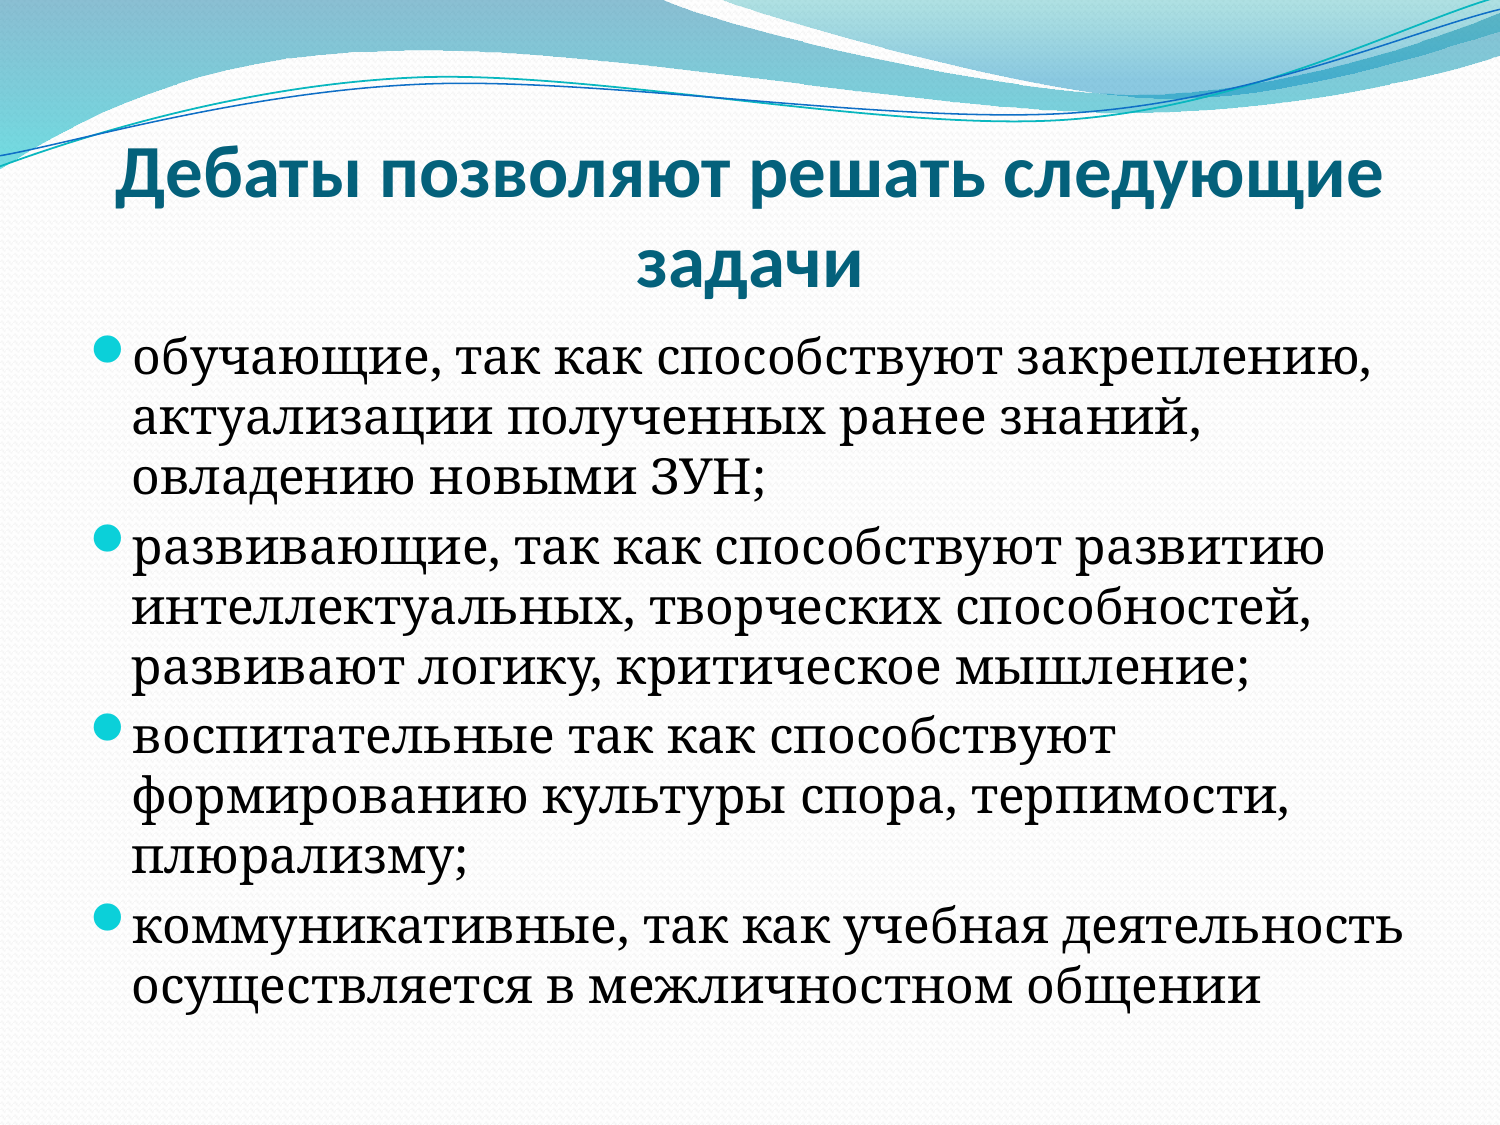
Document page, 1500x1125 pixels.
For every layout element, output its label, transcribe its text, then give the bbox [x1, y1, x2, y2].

list обучающие, так как способствуют закреплению, актуализации полученных ранее знаний, овладению новыми ЗУН; развивающие, так как способствуют развитию интеллектуальных, творческих способностей, развивают логику, критическое мышление; воспитательные так как способствуют формированию культуры спора, терпимости, плюрализму; коммуникативные, так как учебная деятельность осуществляется в межличностном общении [75, 317, 1425, 1038]
title Дебаты позволяют решать следующие задачи [75, 115, 1425, 303]
